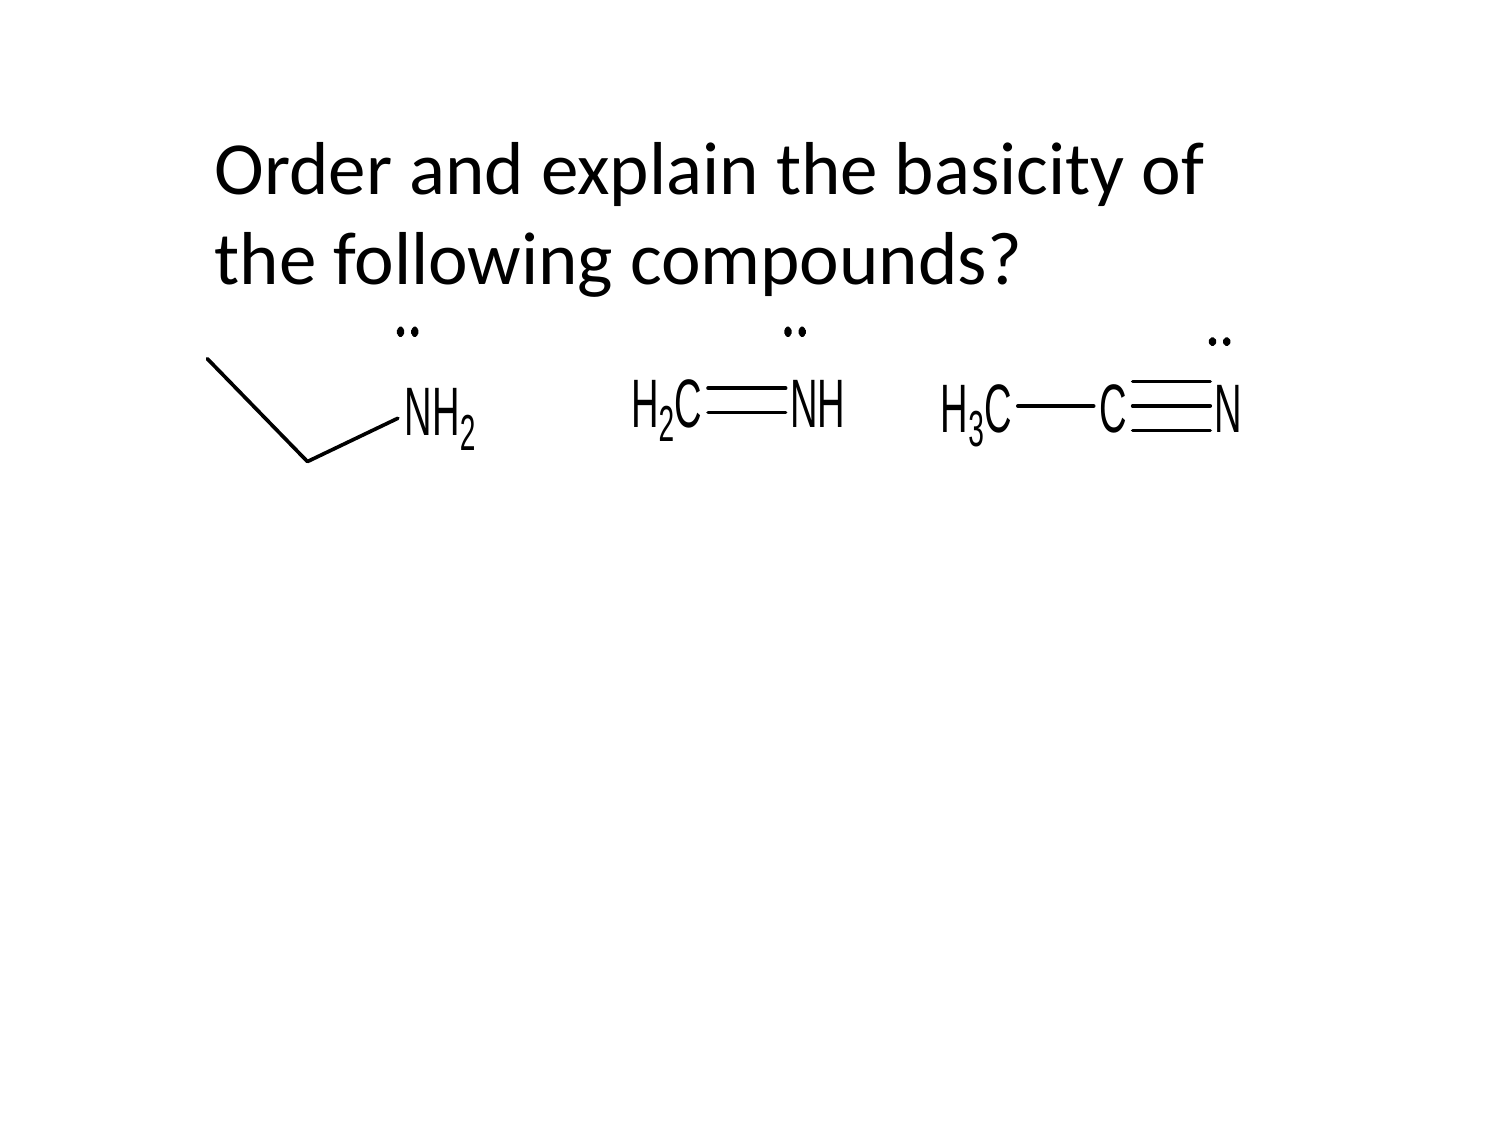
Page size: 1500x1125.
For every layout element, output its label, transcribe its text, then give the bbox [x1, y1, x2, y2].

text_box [199, 299, 1251, 477]
text_box Order and explain the basicity of the following compounds? [200, 112, 1275, 428]
